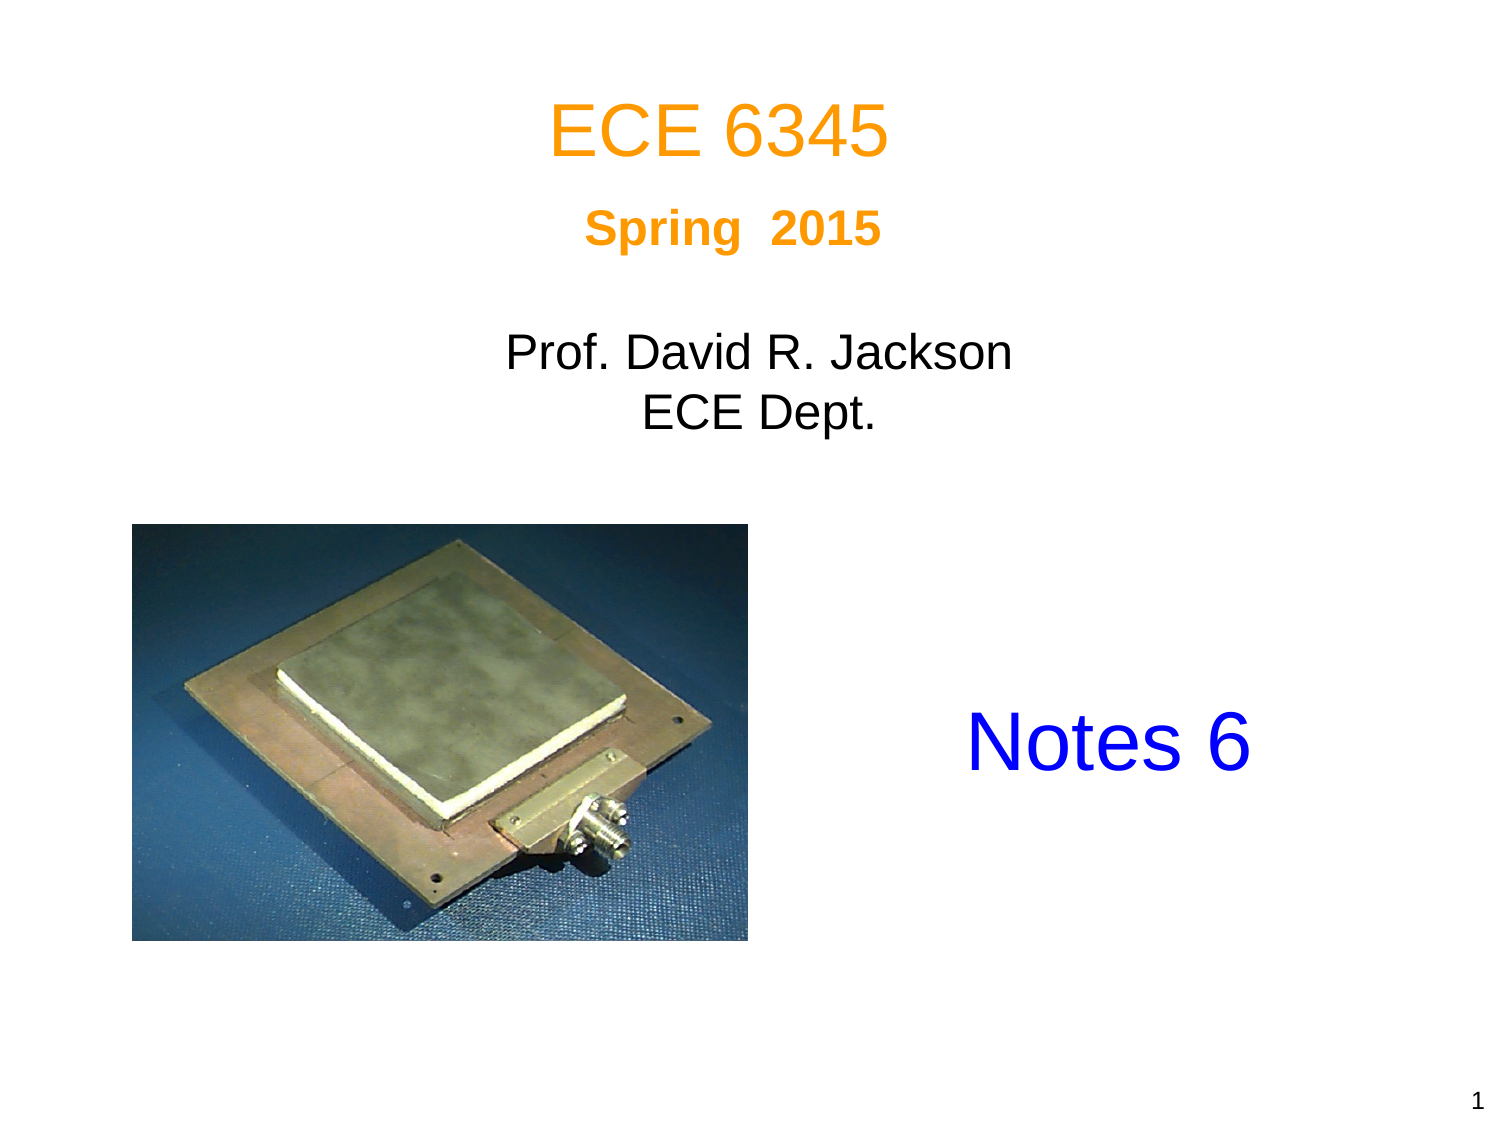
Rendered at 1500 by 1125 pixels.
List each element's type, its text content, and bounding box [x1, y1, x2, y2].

slide_number 1 [1149, 1046, 1500, 1125]
picture [131, 524, 748, 941]
text_box Spring 2015 [569, 187, 897, 263]
text_box ECE 6345 [534, 73, 920, 179]
text_box Prof. David R. Jackson ECE Dept. [490, 312, 1029, 448]
text_box Notes 6 [890, 680, 1328, 795]
